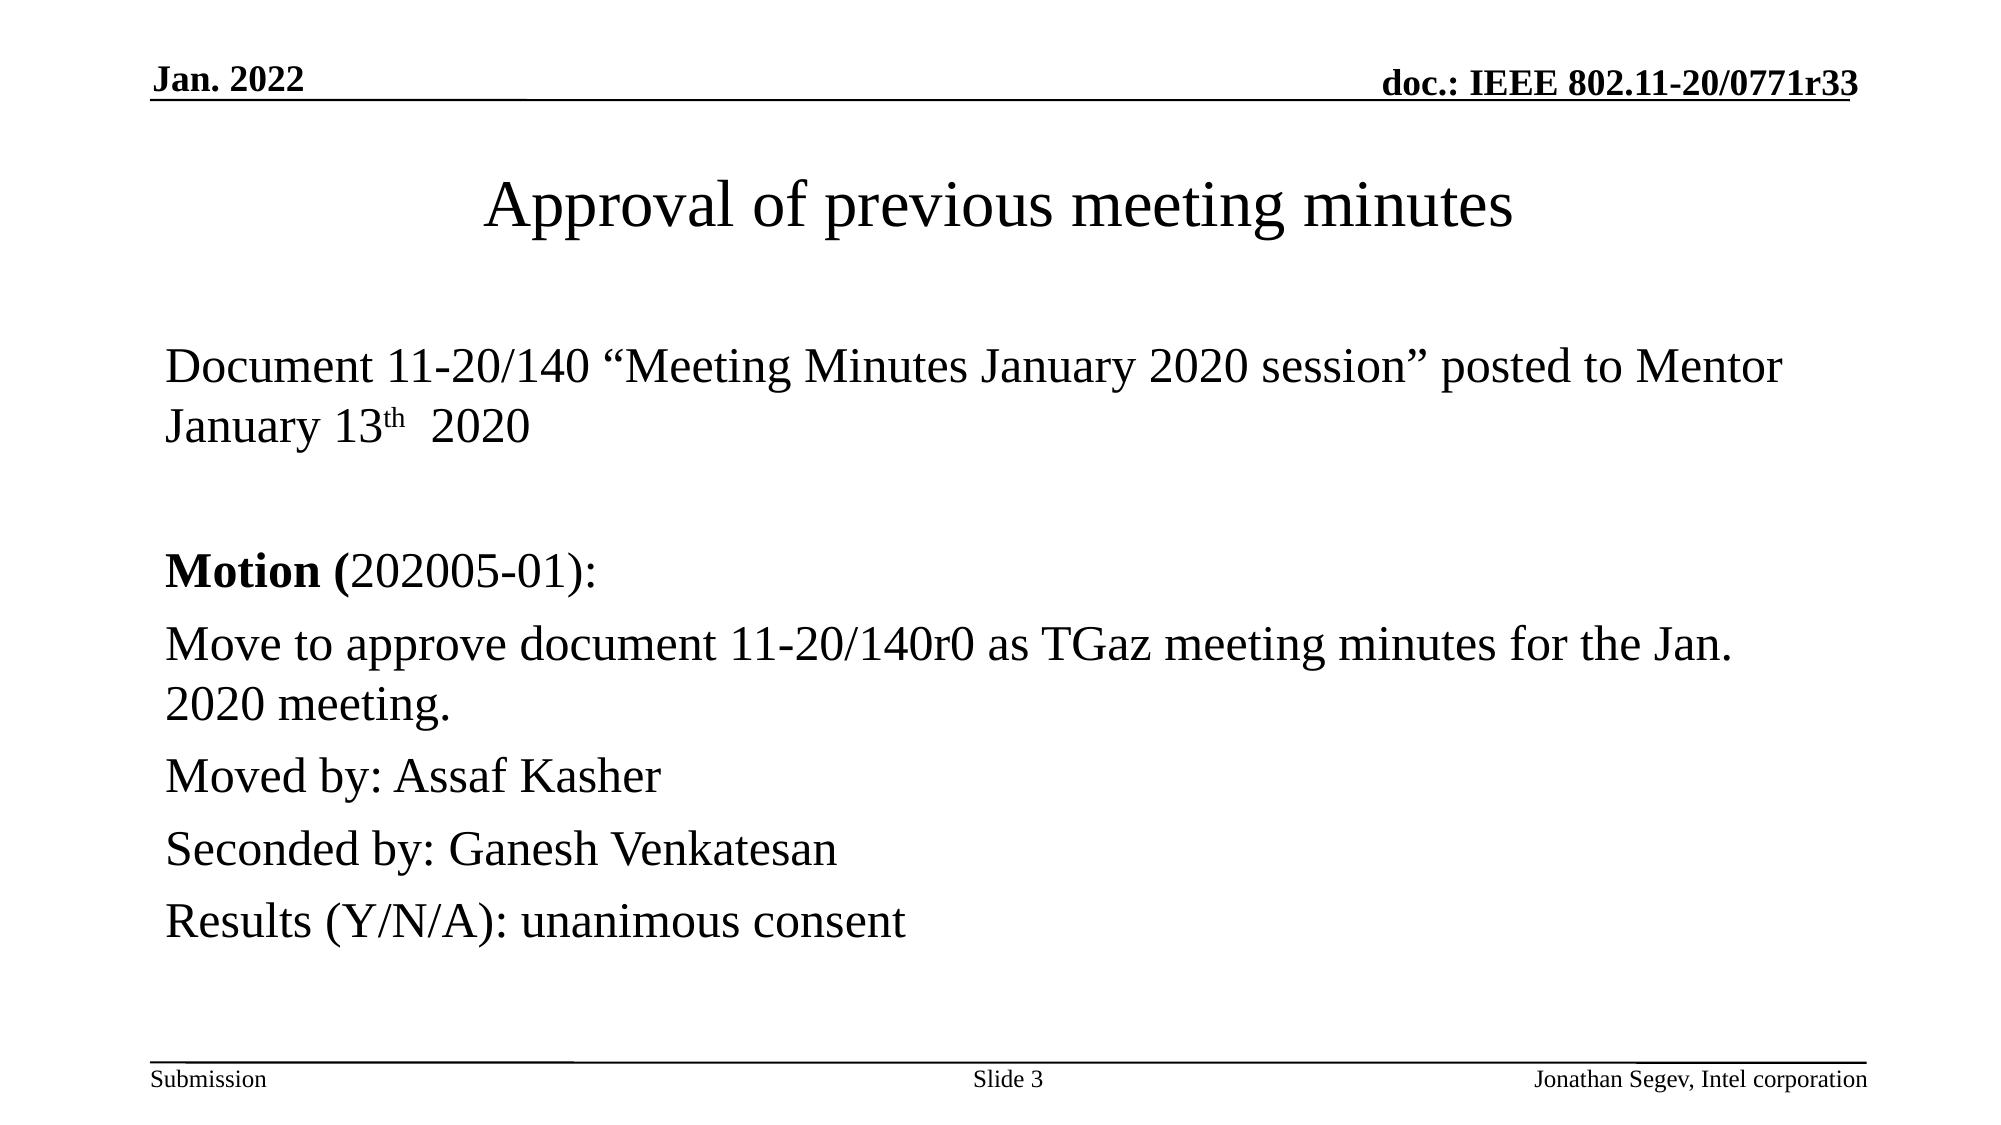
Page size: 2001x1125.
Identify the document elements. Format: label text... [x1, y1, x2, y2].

slide_number Slide 3 [950, 1061, 1067, 1123]
list Document 11-20/140 “Meeting Minutes January 2020 session” posted to Mentor January 13th 2020 Motion (202005-01): Move to approve document 11-20/140r0 as TGaz meeting minutes for the Jan. 2020 meeting. Moved by: Assaf Kasher Seconded by: Ganesh Venkatesan Results (Y/N/A): unanimous consent [149, 324, 1850, 1000]
footer Jonathan Segev, Intel corporation [1171, 1061, 1869, 1093]
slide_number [152, 54, 563, 100]
title Approval of previous meeting minutes [149, 112, 1850, 288]
